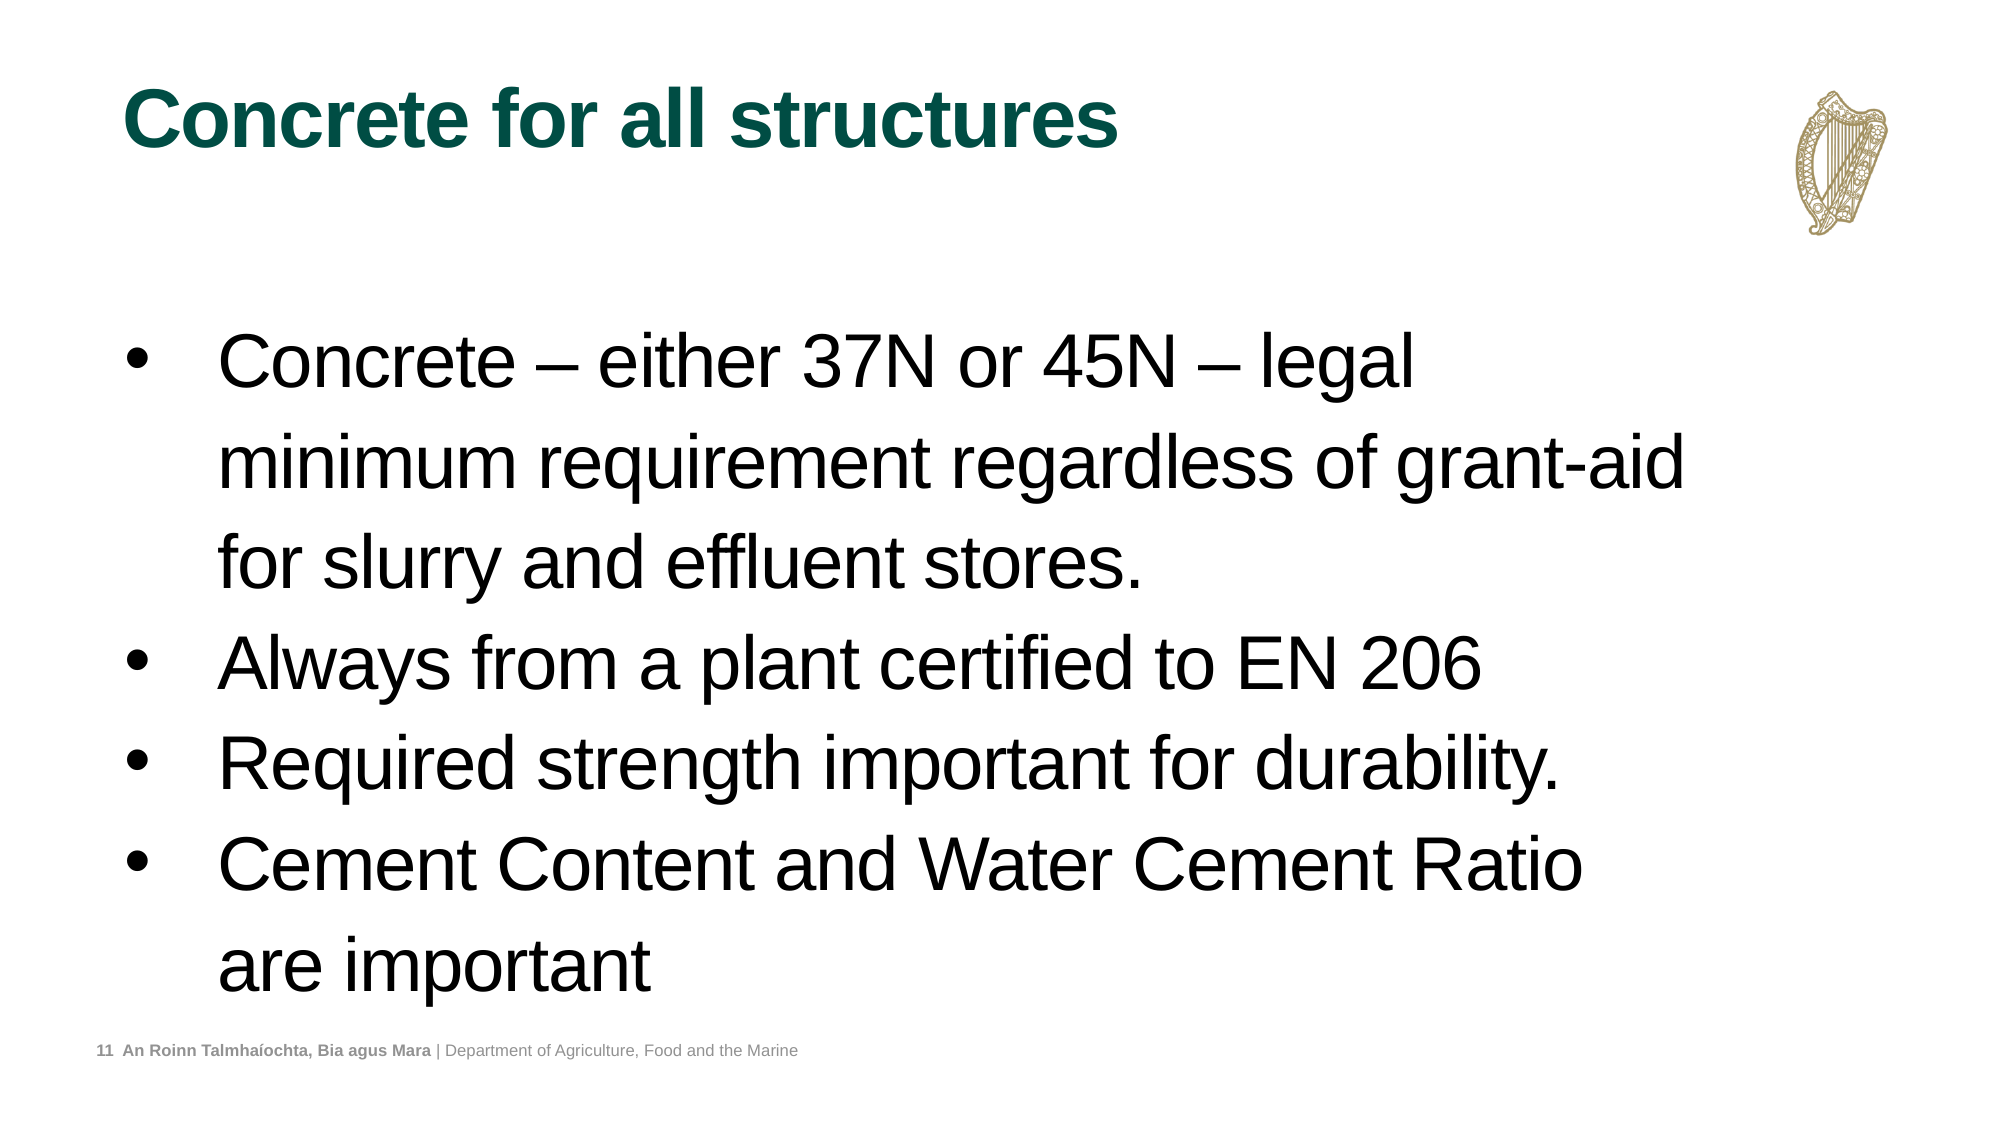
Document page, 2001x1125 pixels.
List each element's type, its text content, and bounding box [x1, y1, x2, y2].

list Concrete – either 37N or 45N – legal minimum requirement regardless of grant-aid for slurry and effluent stores. Always from a plant certified to EN 206 Required strength important for durability. Cement Content and Water Cement Ratio are important [118, 299, 1698, 1014]
picture [1780, 77, 1902, 243]
title Concrete for all structures [115, 60, 1698, 249]
